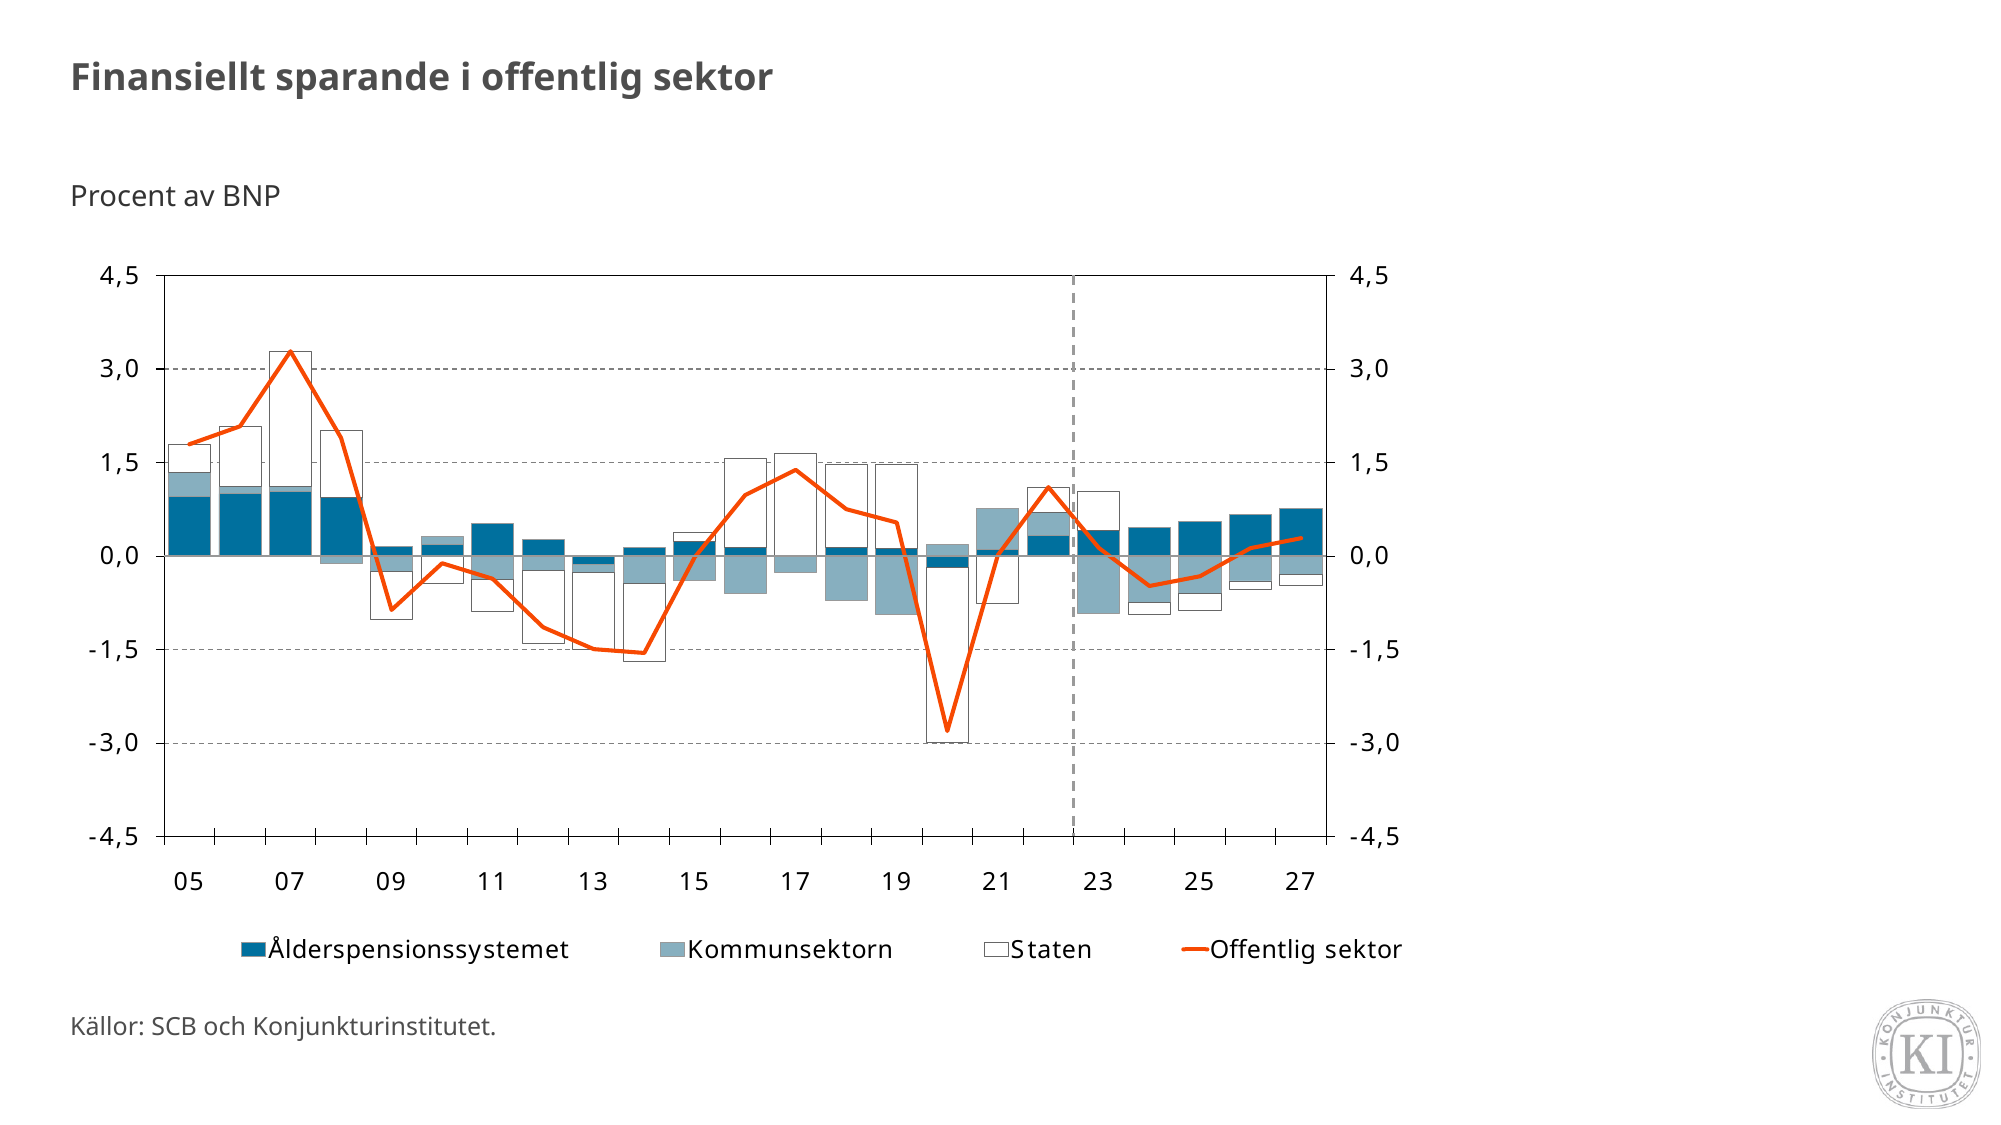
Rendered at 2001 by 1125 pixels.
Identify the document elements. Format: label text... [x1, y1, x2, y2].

title Finansiellt sparande i offentlig sektor [55, 45, 1476, 128]
picture [1872, 999, 1981, 1109]
subtitle Källor: SCB och Konjunkturinstitutet. [55, 1003, 1476, 1106]
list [72, 249, 1491, 984]
list Procent av BNP [55, 137, 1476, 220]
